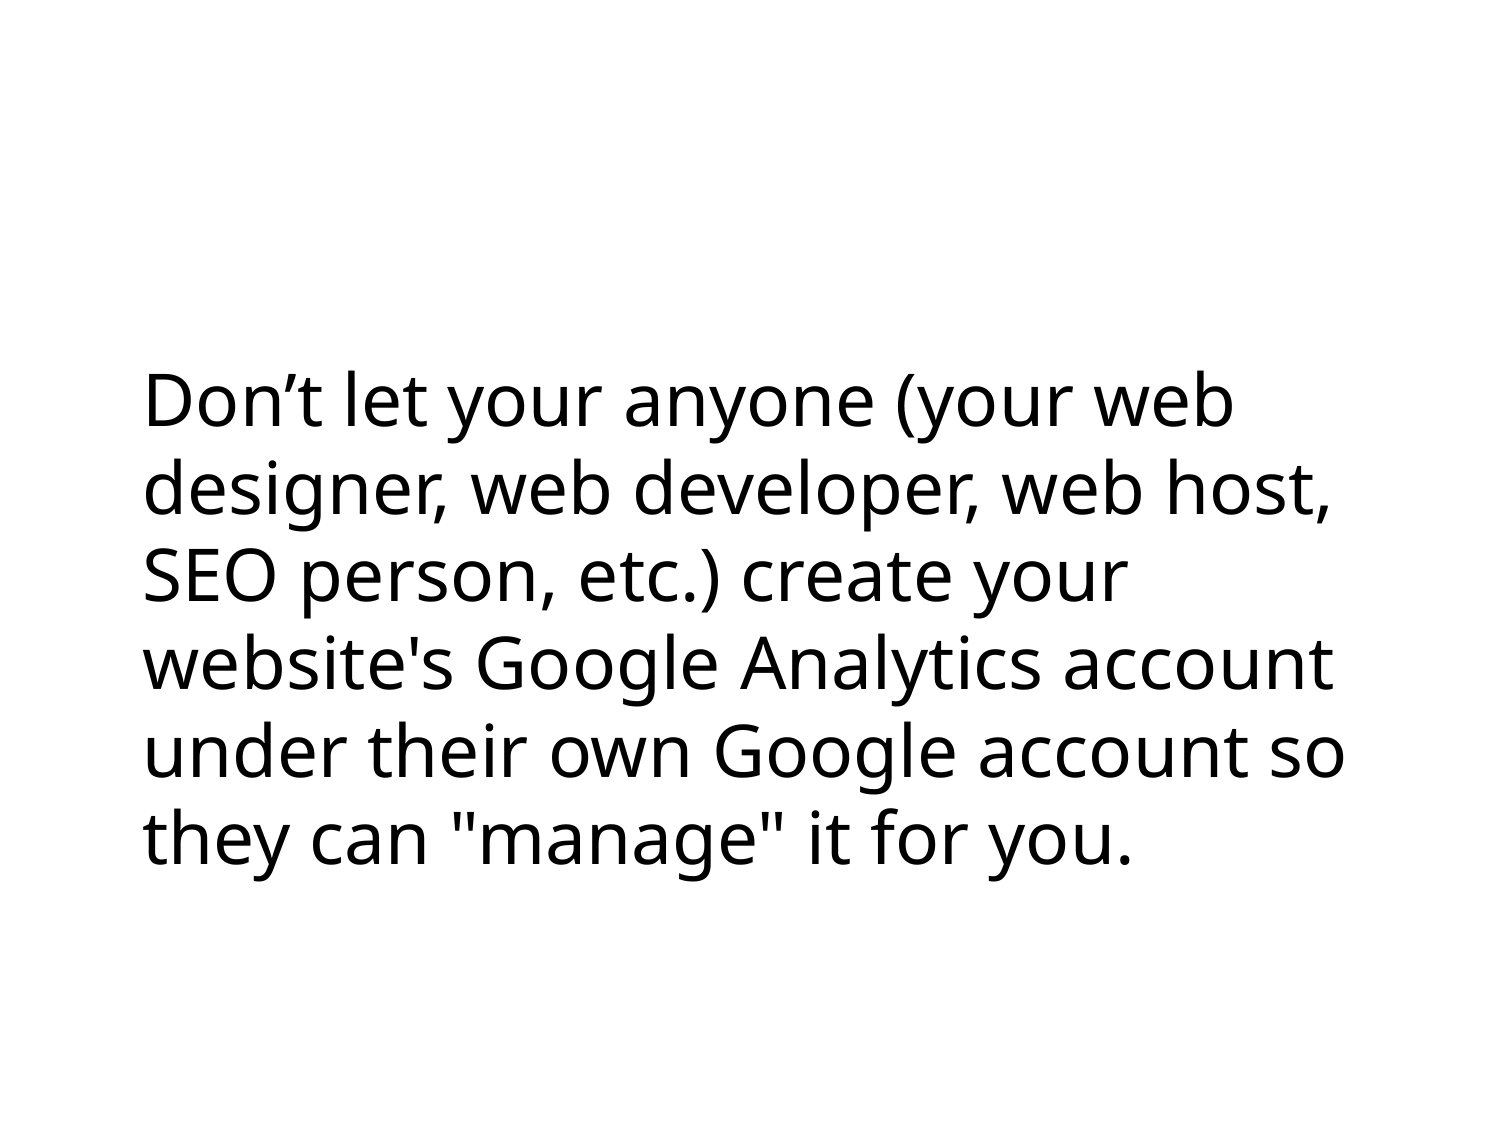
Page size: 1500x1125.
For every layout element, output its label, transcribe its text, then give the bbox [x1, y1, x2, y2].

text_box Don’t let your anyone (your web designer, web developer, web host, SEO person, etc.) create your website's Google Analytics account under their own Google account so they can "manage" it for you. [127, 346, 1378, 974]
